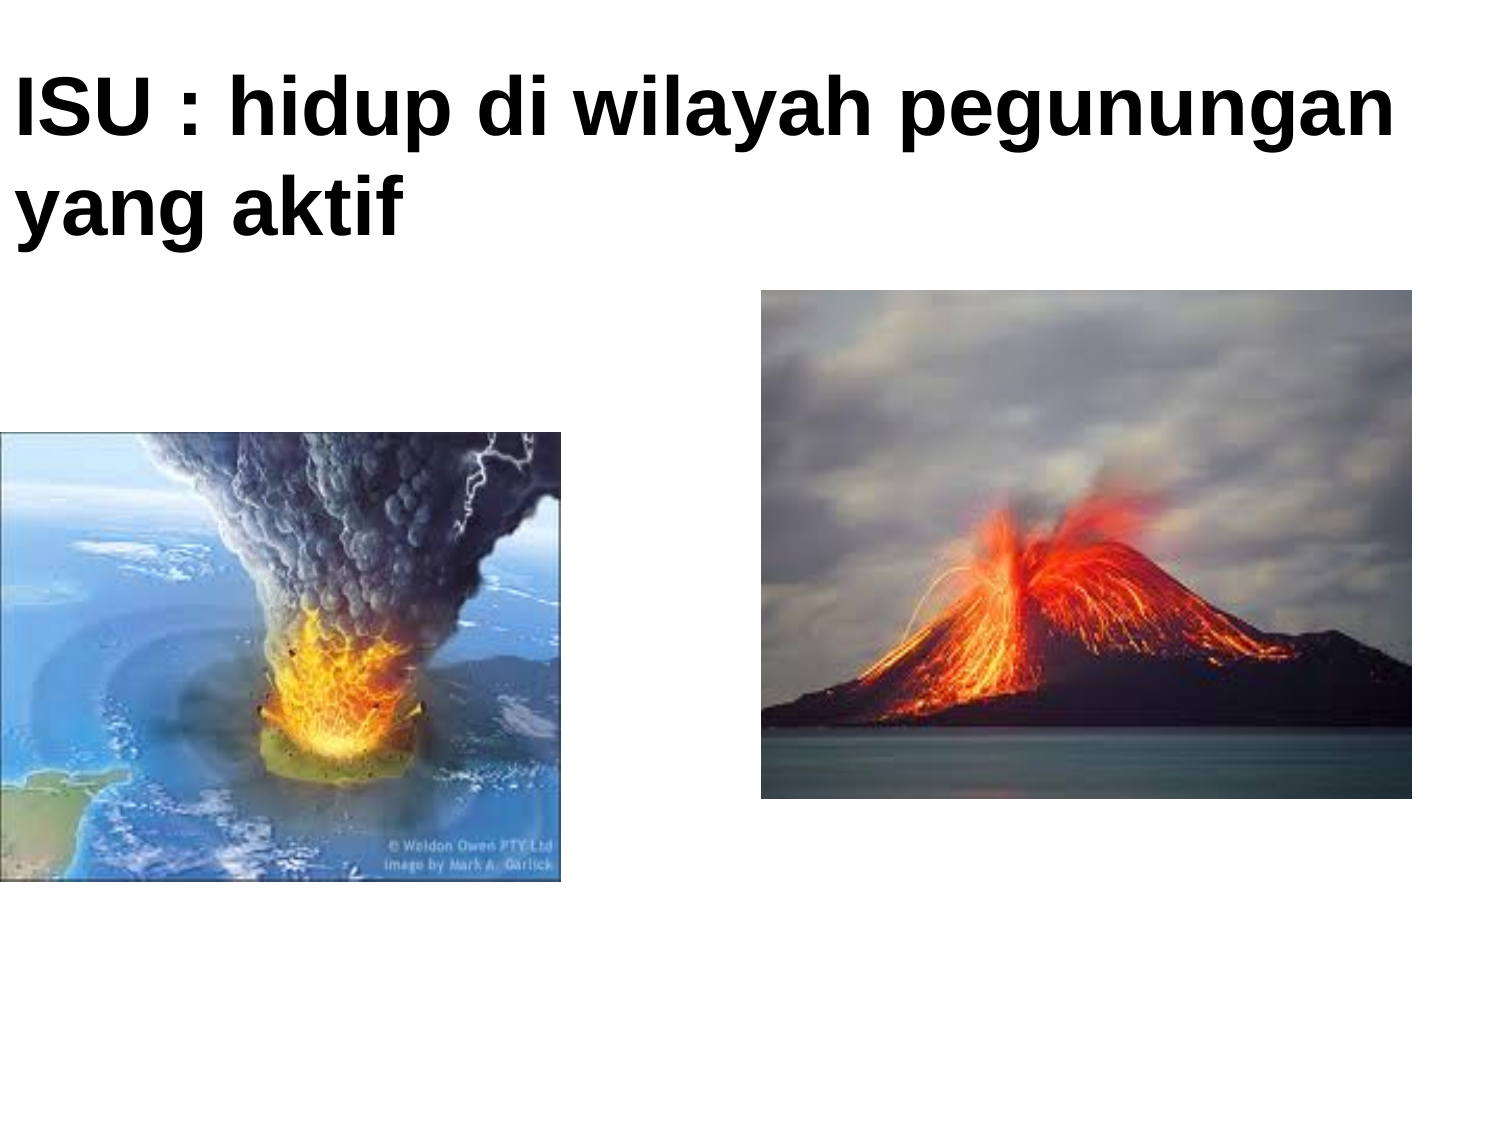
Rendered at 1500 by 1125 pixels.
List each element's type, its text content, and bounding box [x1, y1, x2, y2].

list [761, 290, 1412, 799]
title ISU : hidup di wilayah pegunungan yang aktif [0, 45, 1425, 233]
picture [0, 432, 562, 882]
